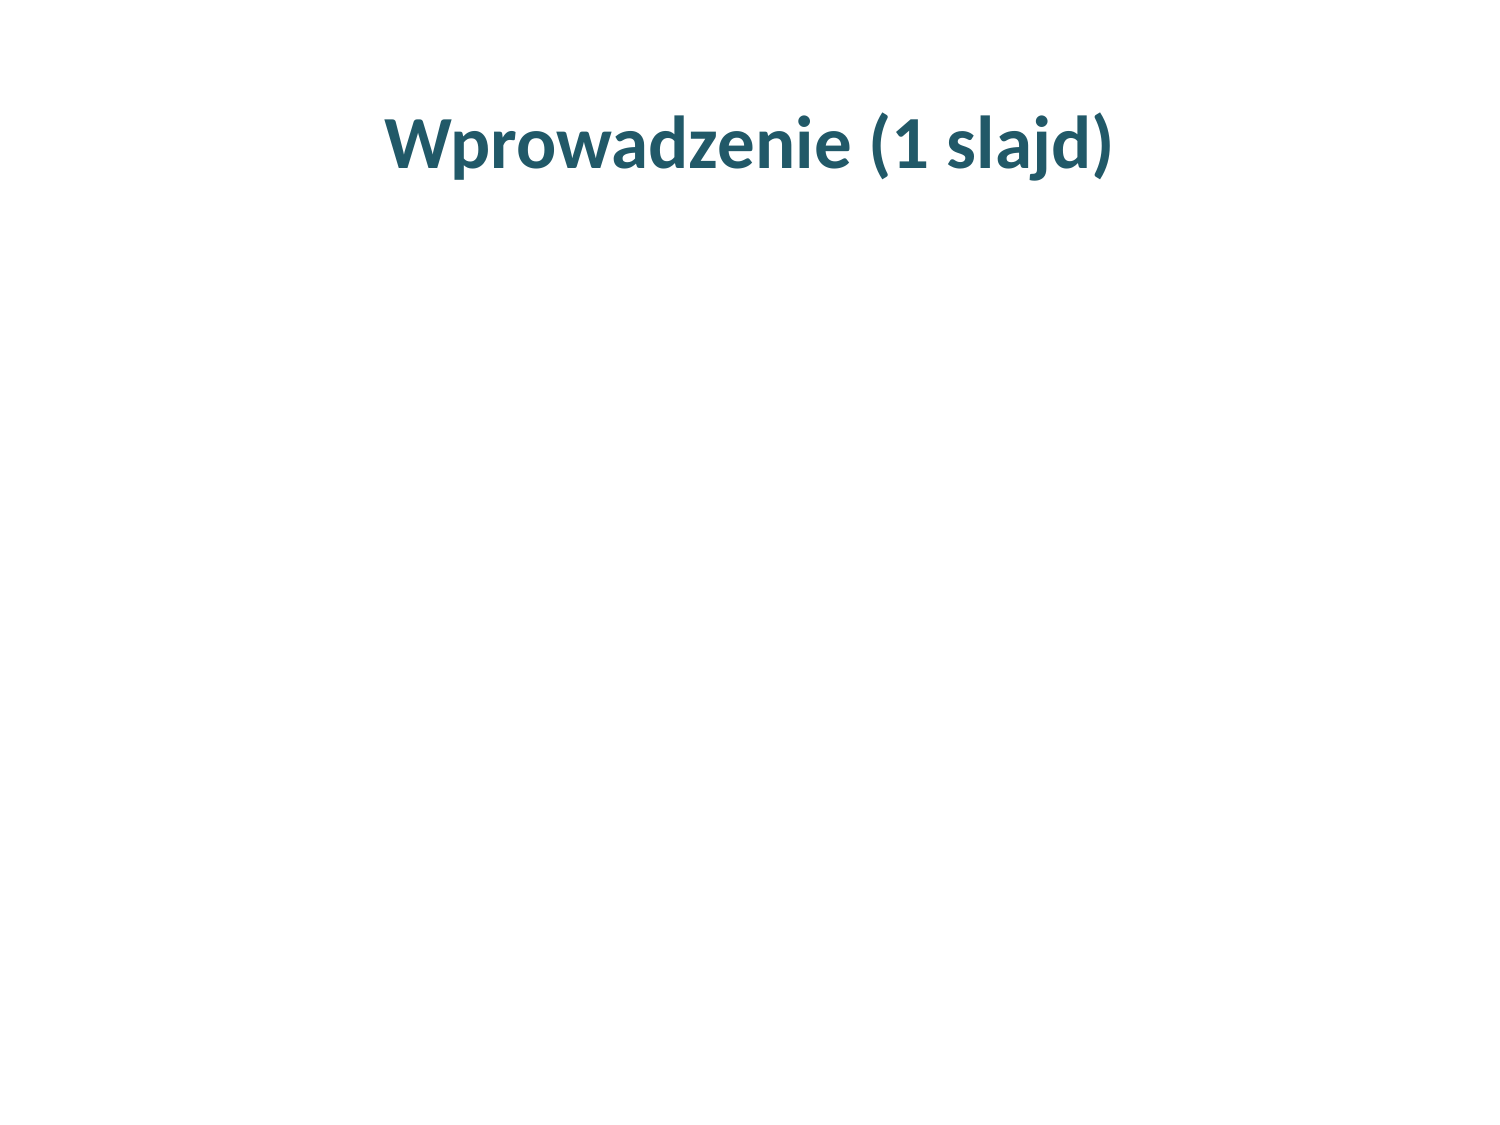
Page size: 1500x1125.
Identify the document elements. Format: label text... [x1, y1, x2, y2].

title Wprowadzenie (1 slajd) [75, 45, 1425, 233]
